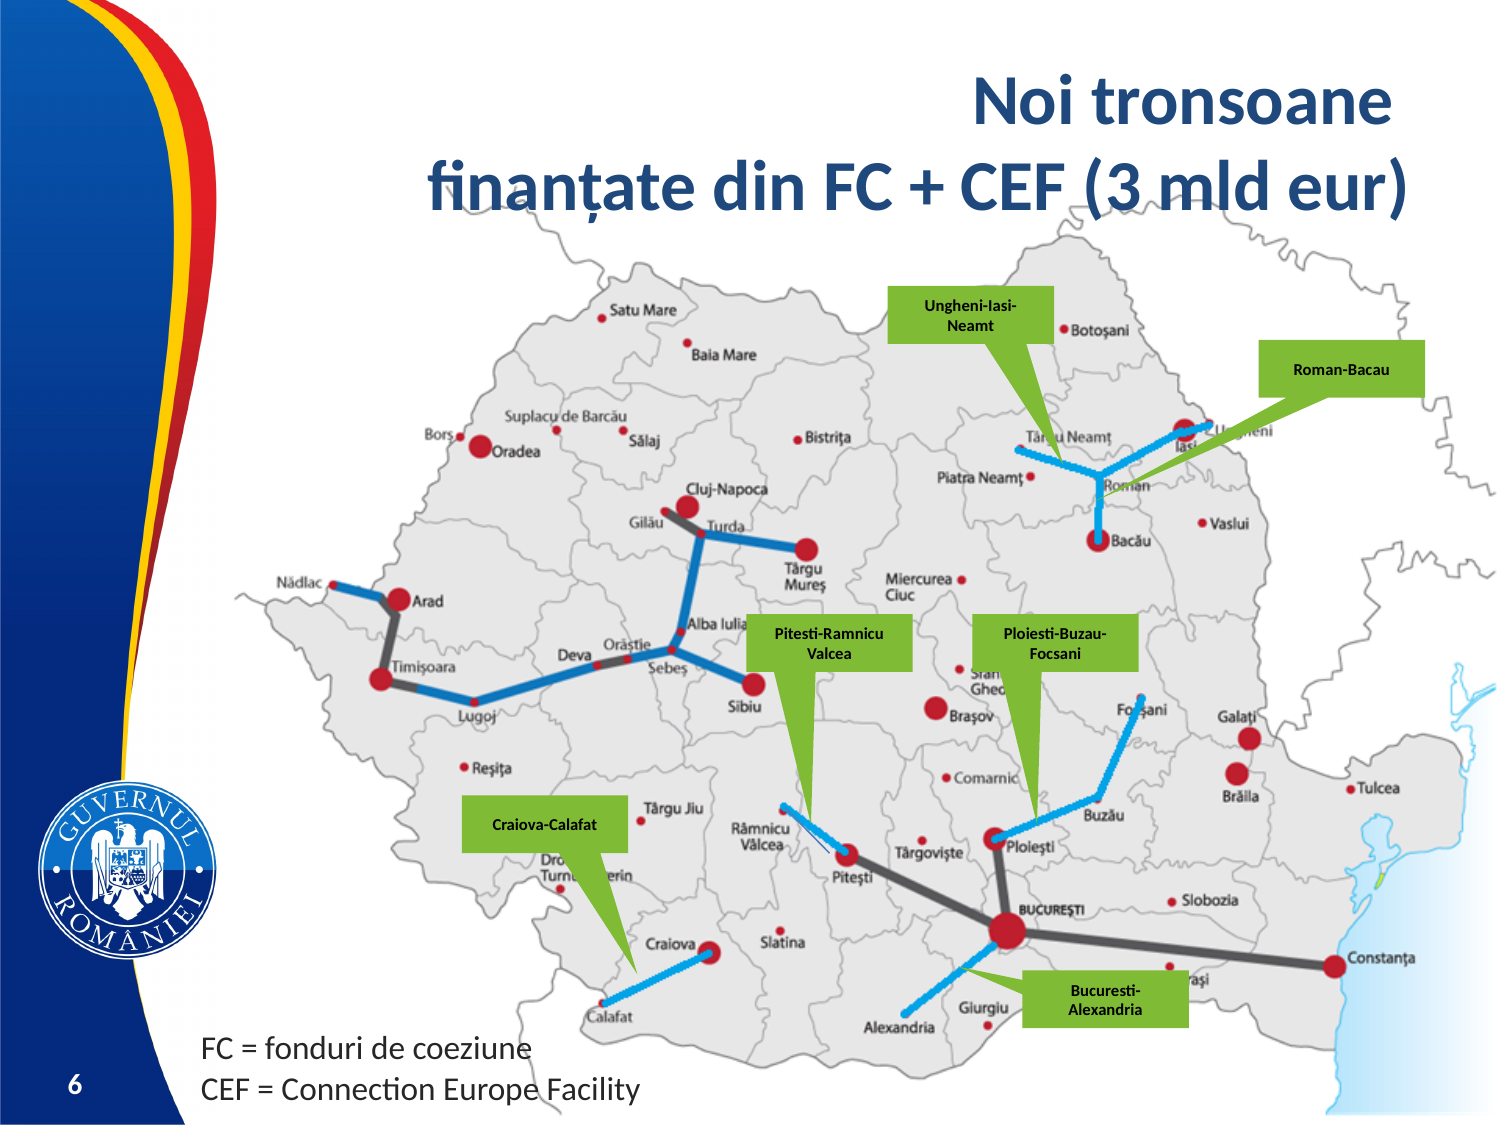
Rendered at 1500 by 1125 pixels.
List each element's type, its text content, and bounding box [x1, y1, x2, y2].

text_box 6 [52, 1058, 98, 1108]
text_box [784, 807, 830, 854]
picture [0, 0, 218, 1125]
title Noi tronsoane finanțate din FC + CEF (3 mld eur) [198, 45, 1425, 233]
picture [233, 183, 1498, 1118]
text_box FC = fonduri de coeziune CEF = Connection Europe Facility [186, 1019, 227, 1114]
